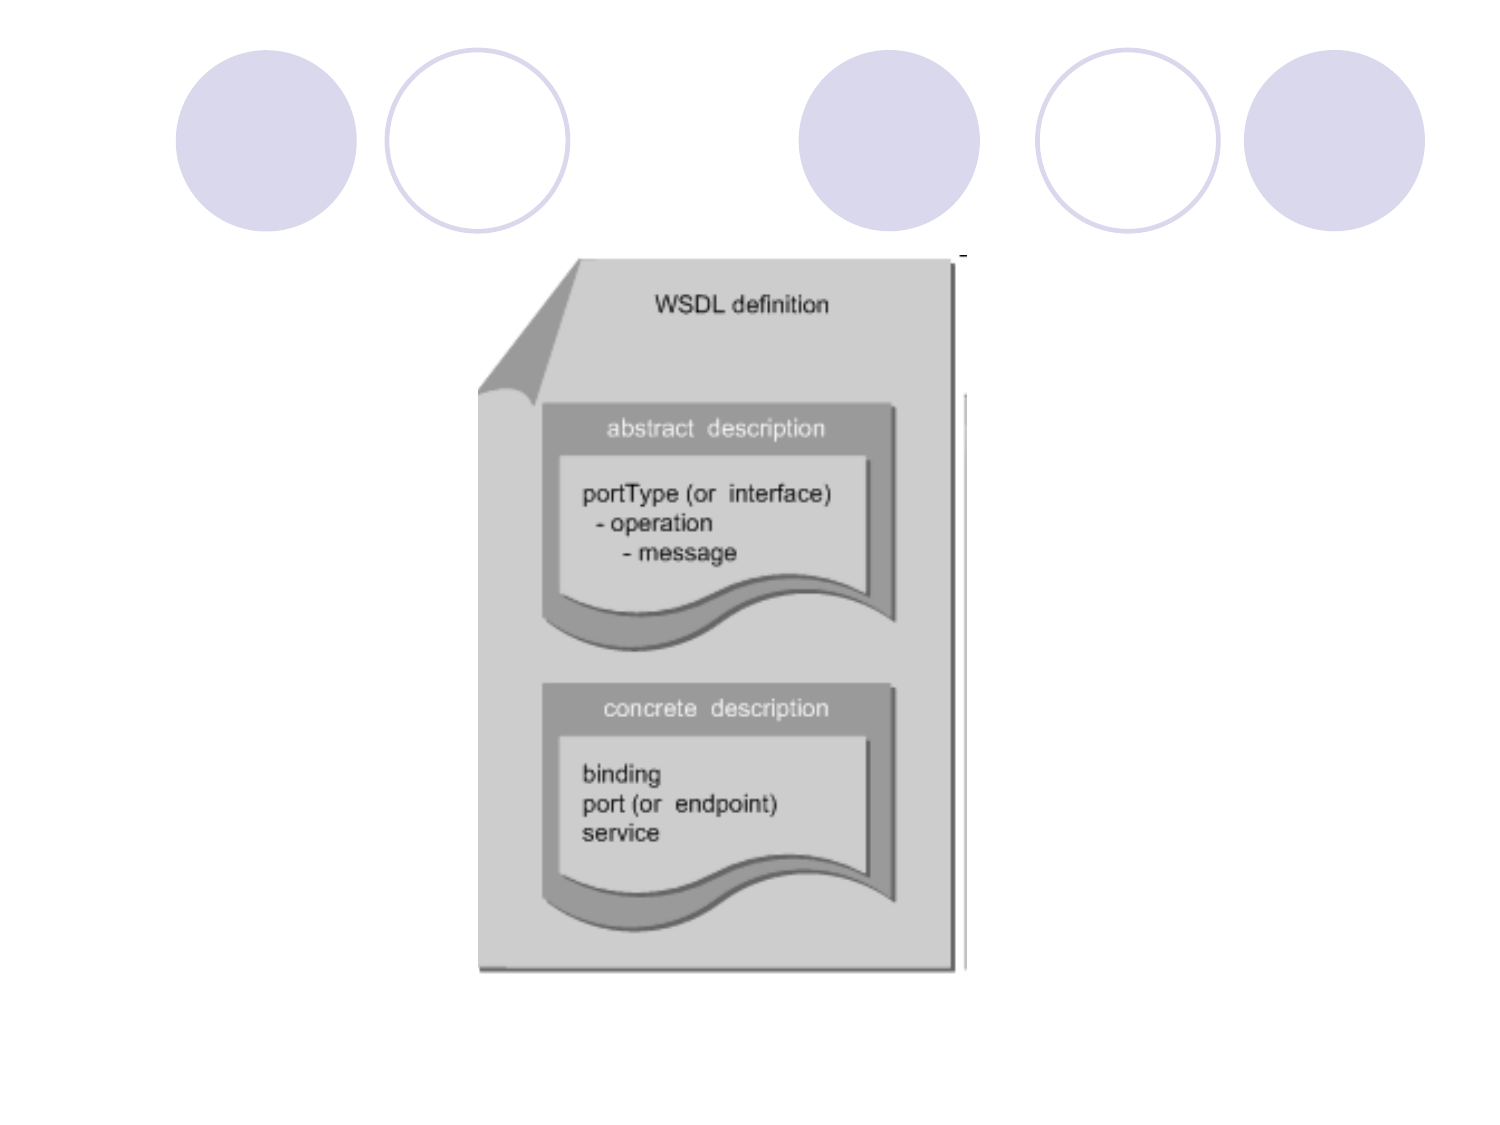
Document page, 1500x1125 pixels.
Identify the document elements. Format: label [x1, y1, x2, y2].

picture [478, 255, 968, 977]
